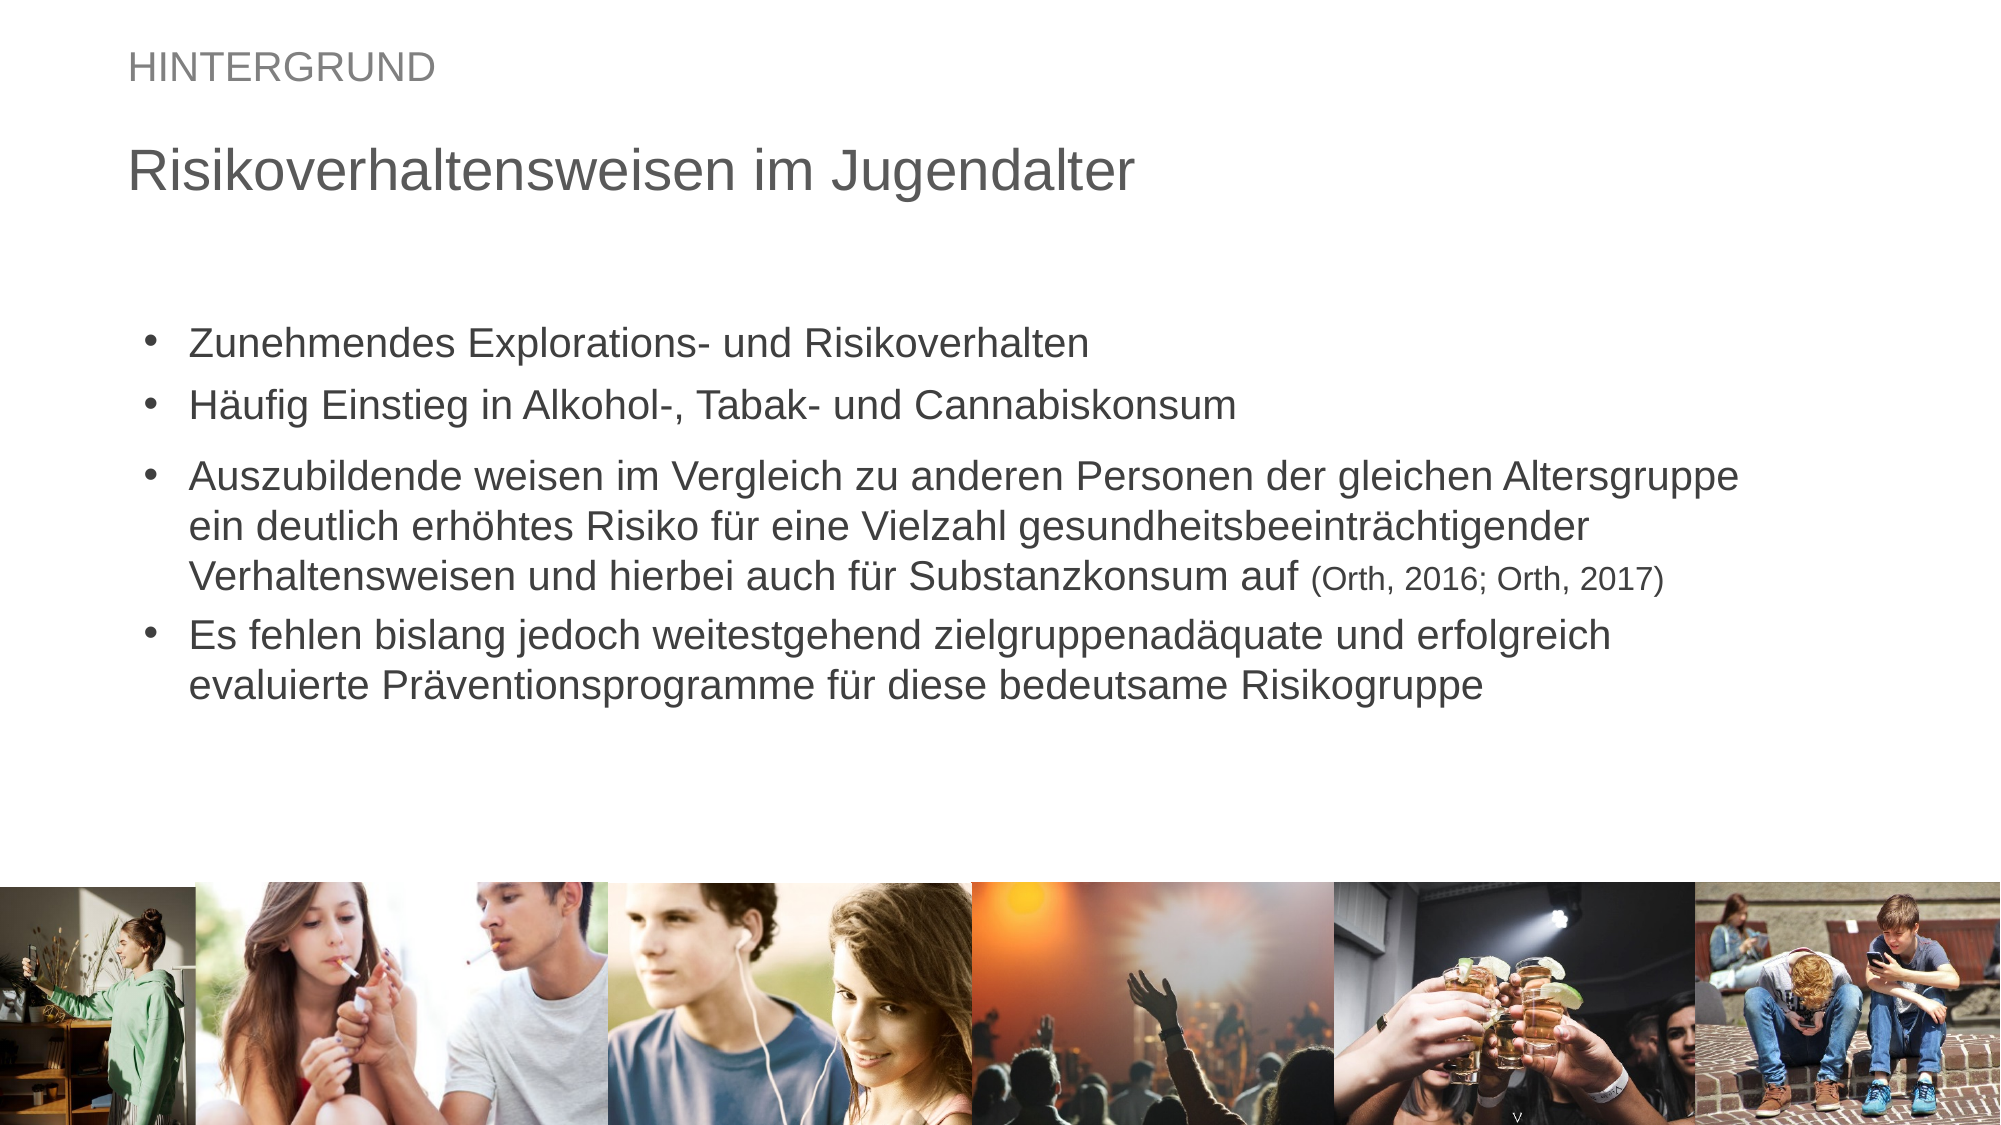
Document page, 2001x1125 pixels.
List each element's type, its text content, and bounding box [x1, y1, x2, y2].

picture [0, 882, 2000, 1125]
list Zunehmendes Explorations- und Risikoverhalten Häufig Einstieg in Alkohol-, Tabak- und Cannabiskonsum Auszubildende weisen im Vergleich zu anderen Personen der gleichen Altersgruppe ein deutlich erhöhtes Risiko für eine Vielzahl gesundheitsbeeinträchtigender Verhaltensweisen und hierbei auch für Substanzkonsum auf (Orth, 2016; Orth, 2017) Es fehlen bislang jedoch weitestgehend zielgruppenadäquate und erfolgreich evaluierte Präventionsprogramme für diese bedeutsame Risikogruppe [128, 245, 1816, 885]
list HINTERGRUND [112, 37, 1368, 97]
list Risikoverhaltensweisen im Jugendalter [112, 101, 1517, 233]
